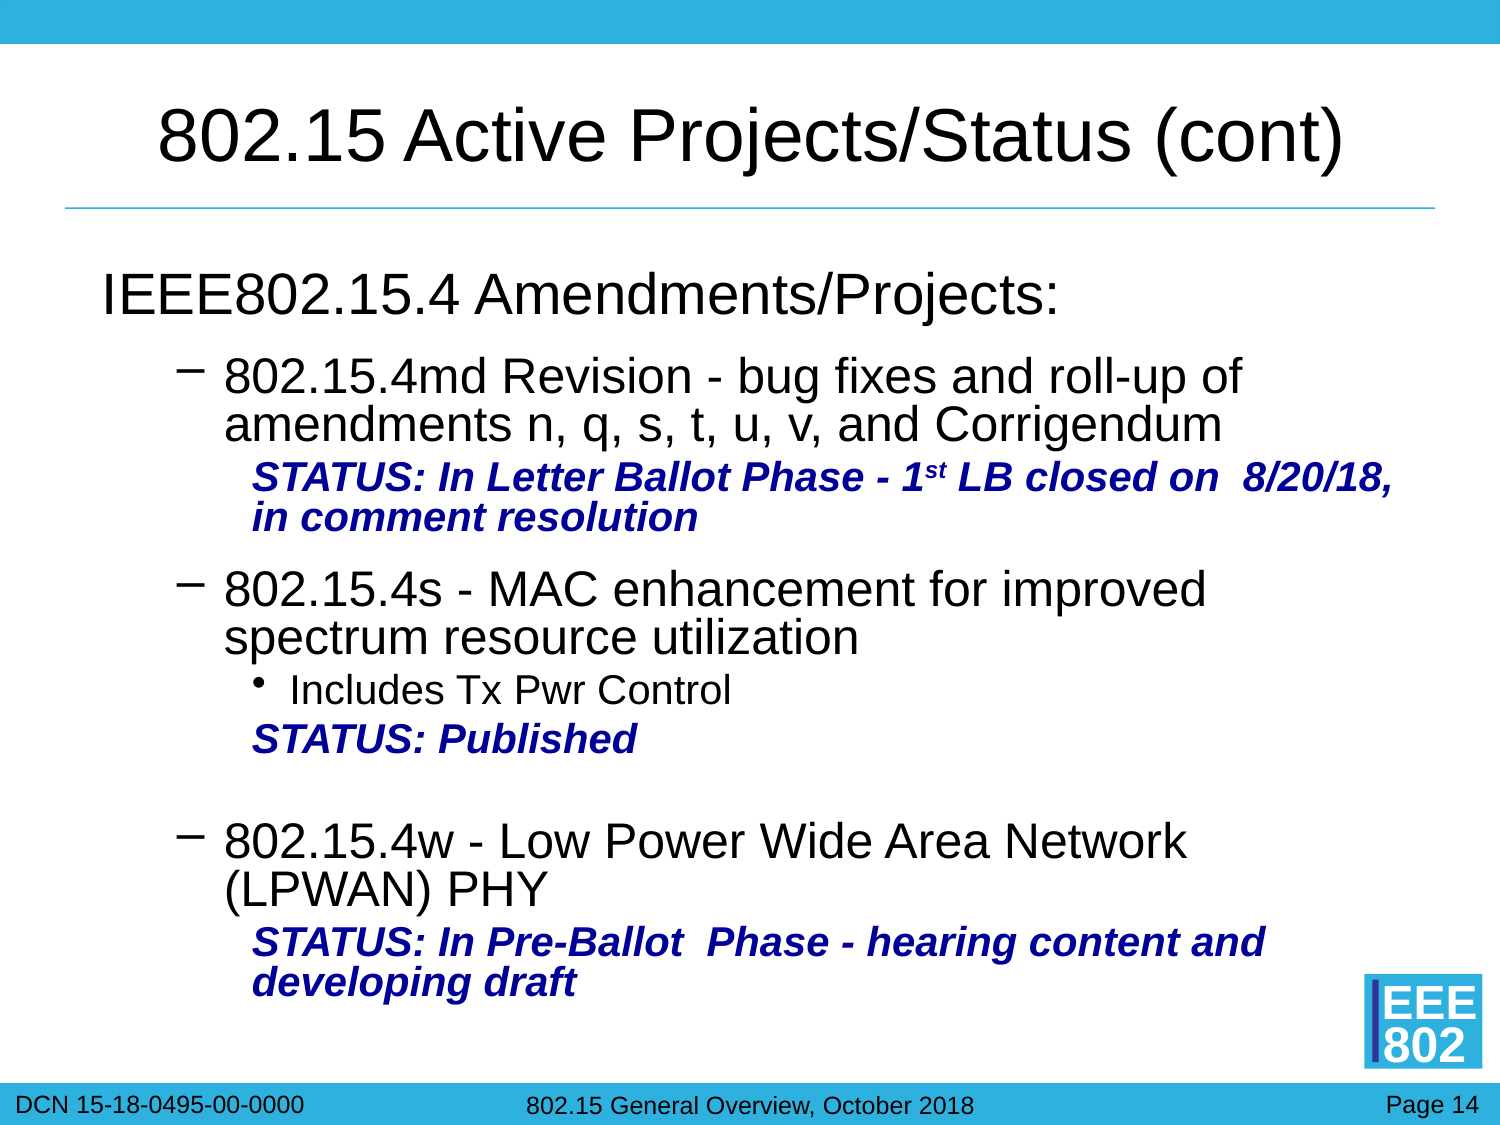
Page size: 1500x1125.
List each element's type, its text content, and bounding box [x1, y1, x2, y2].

list IEEE802.15.4 Amendments/Projects: 802.15.4md Revision - bug fixes and roll-up of amendments n, q, s, t, u, v, and Corrigendum STATUS: In Letter Ballot Phase - 1st LB closed on 8/20/18, in comment resolution 802.15.4s - MAC enhancement for improved spectrum resource utilization Includes Tx Pwr Control STATUS: Published 802.15.4w - Low Power Wide Area Network (LPWAN) PHY STATUS: In Pre-Ballot Phase - hearing content and developing draft [86, 262, 1412, 1005]
title 802.15 Active Projects/Status (cont) [76, 66, 1427, 197]
